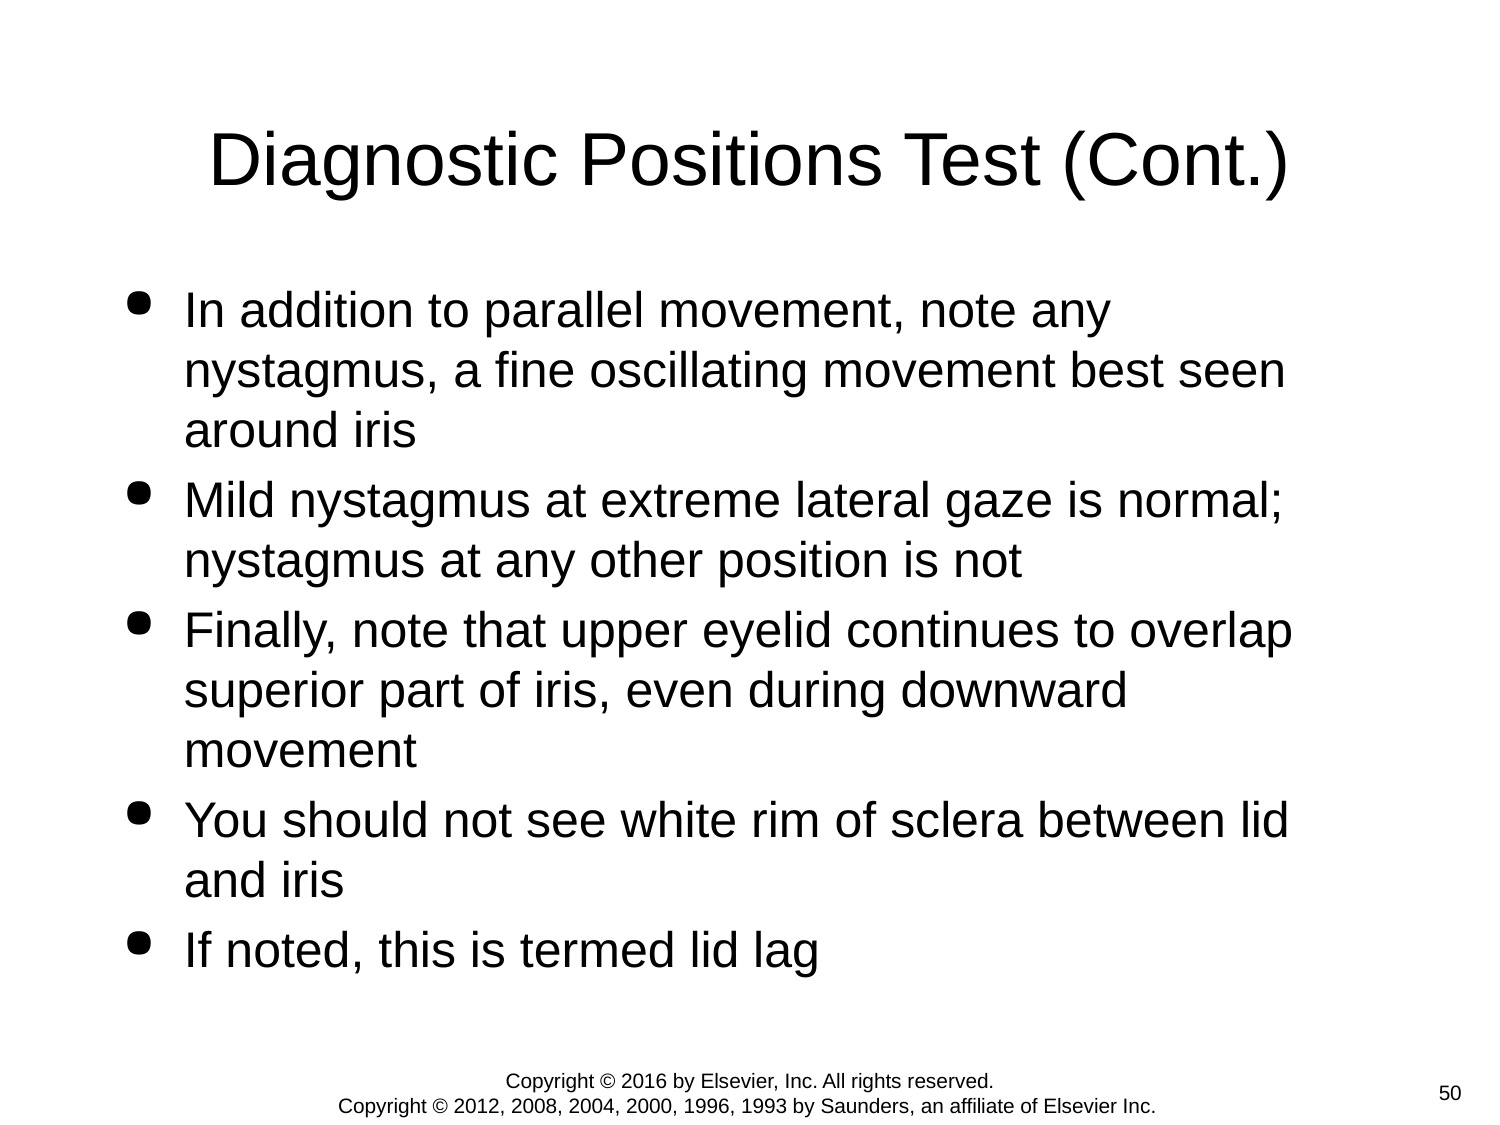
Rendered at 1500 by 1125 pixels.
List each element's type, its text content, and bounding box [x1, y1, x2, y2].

title Diagnostic Positions Test (Cont.) [112, 55, 1388, 256]
list In addition to parallel movement, note any nystagmus, a fine oscillating movement best seen around iris Mild nystagmus at extreme lateral gaze is normal; nystagmus at any other position is not Finally, note that upper eyelid continues to overlap superior part of iris, even during downward movement You should not see white rim of sclera between lid and iris If noted, this is termed lid lag [112, 270, 1388, 1001]
slide_number 50 [1400, 1060, 1495, 1123]
footer Copyright © 2016 by Elsevier, Inc. All rights reserved. Copyright © 2012, 2008, 2004, 2000, 1996, 1993 by Saunders, an affiliate of Elsevier Inc. [162, 1059, 1338, 1123]
